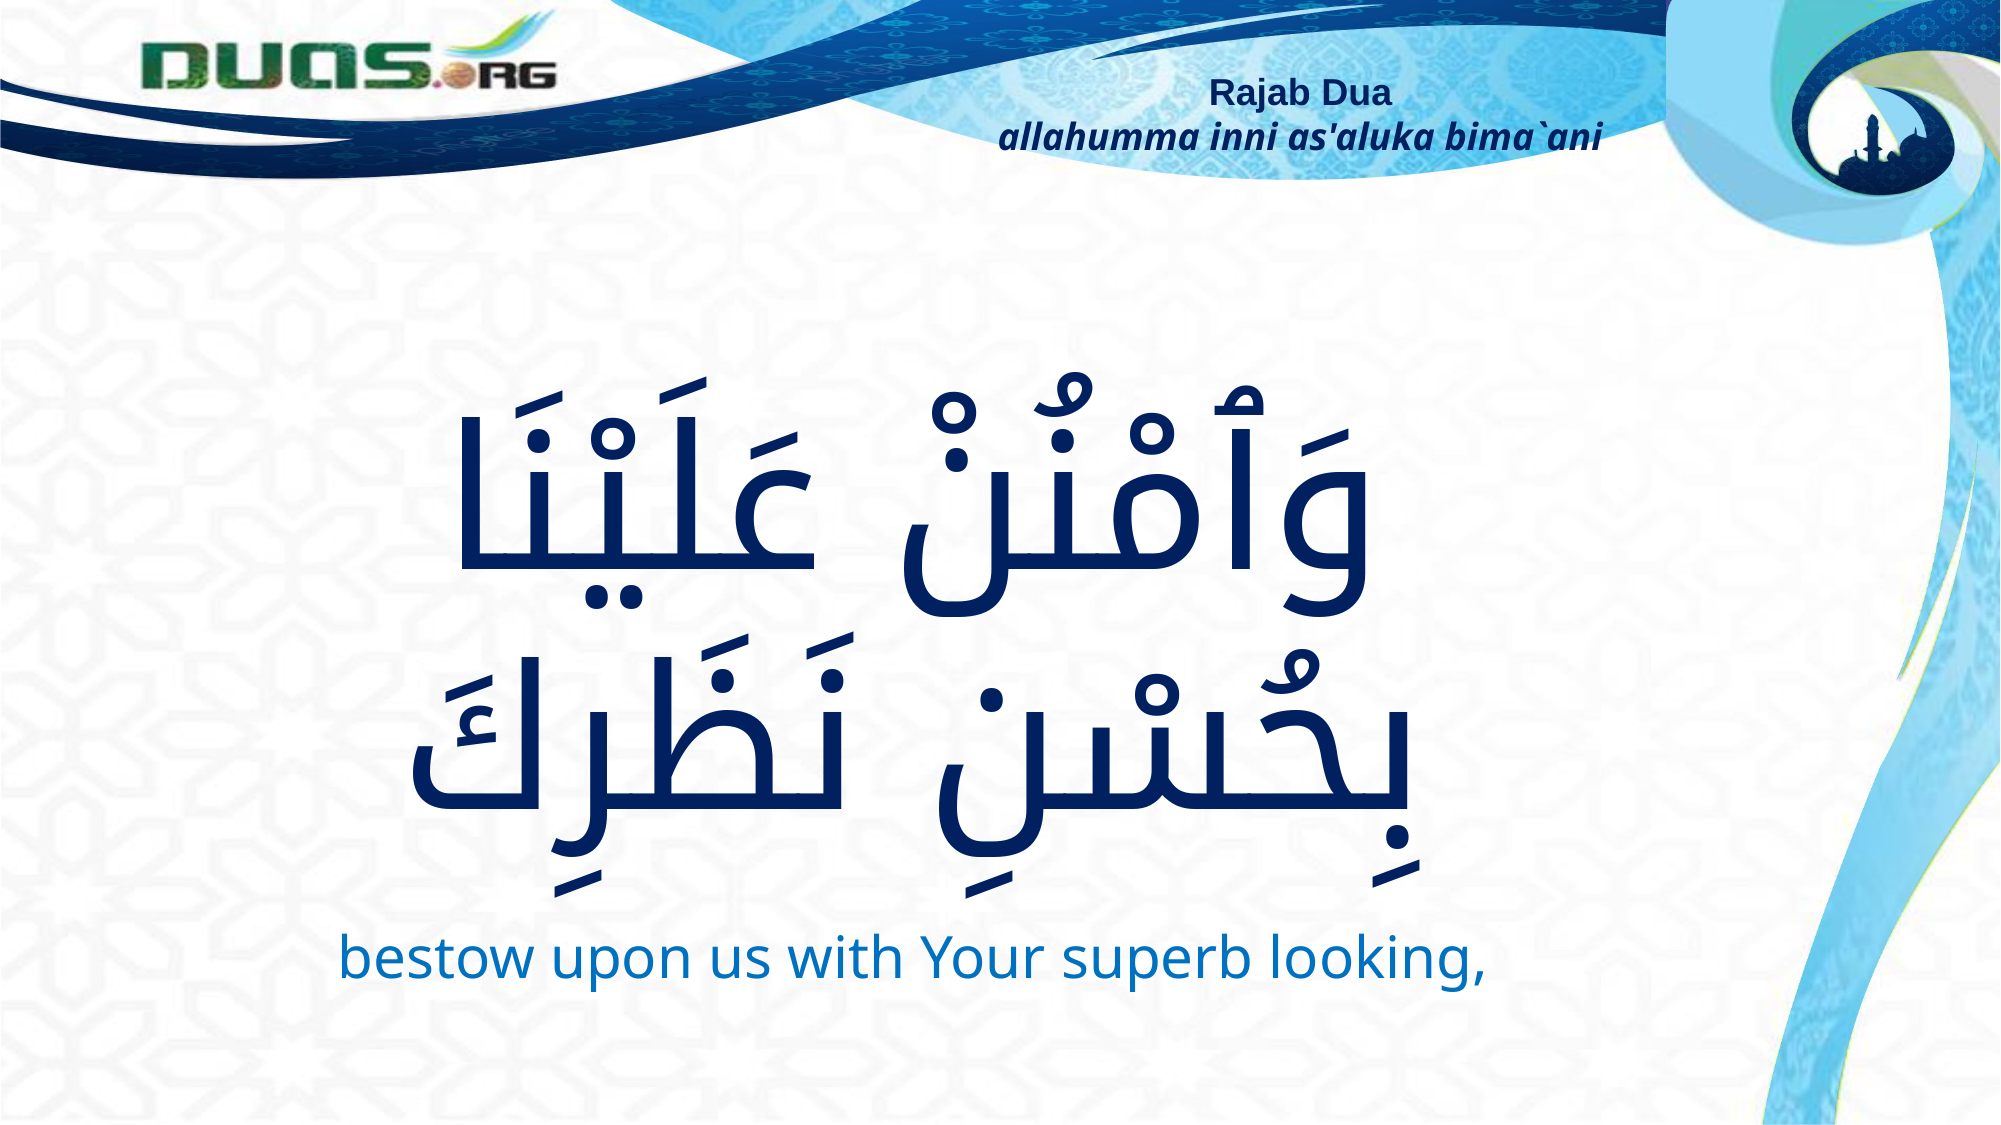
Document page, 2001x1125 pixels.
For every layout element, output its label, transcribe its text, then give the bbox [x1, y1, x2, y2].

picture [0, 0, 2001, 1125]
text_box Rajab Dua allahumma inni as'aluka bima`ani [982, 61, 1619, 211]
text_box وَٱمْنُنْ عَلَيْنَا بِحُسْنِ نَظَرِكَ bestow upon us with Your superb looking, wamnun `alayna bihusni nazarika [225, 362, 1600, 1125]
